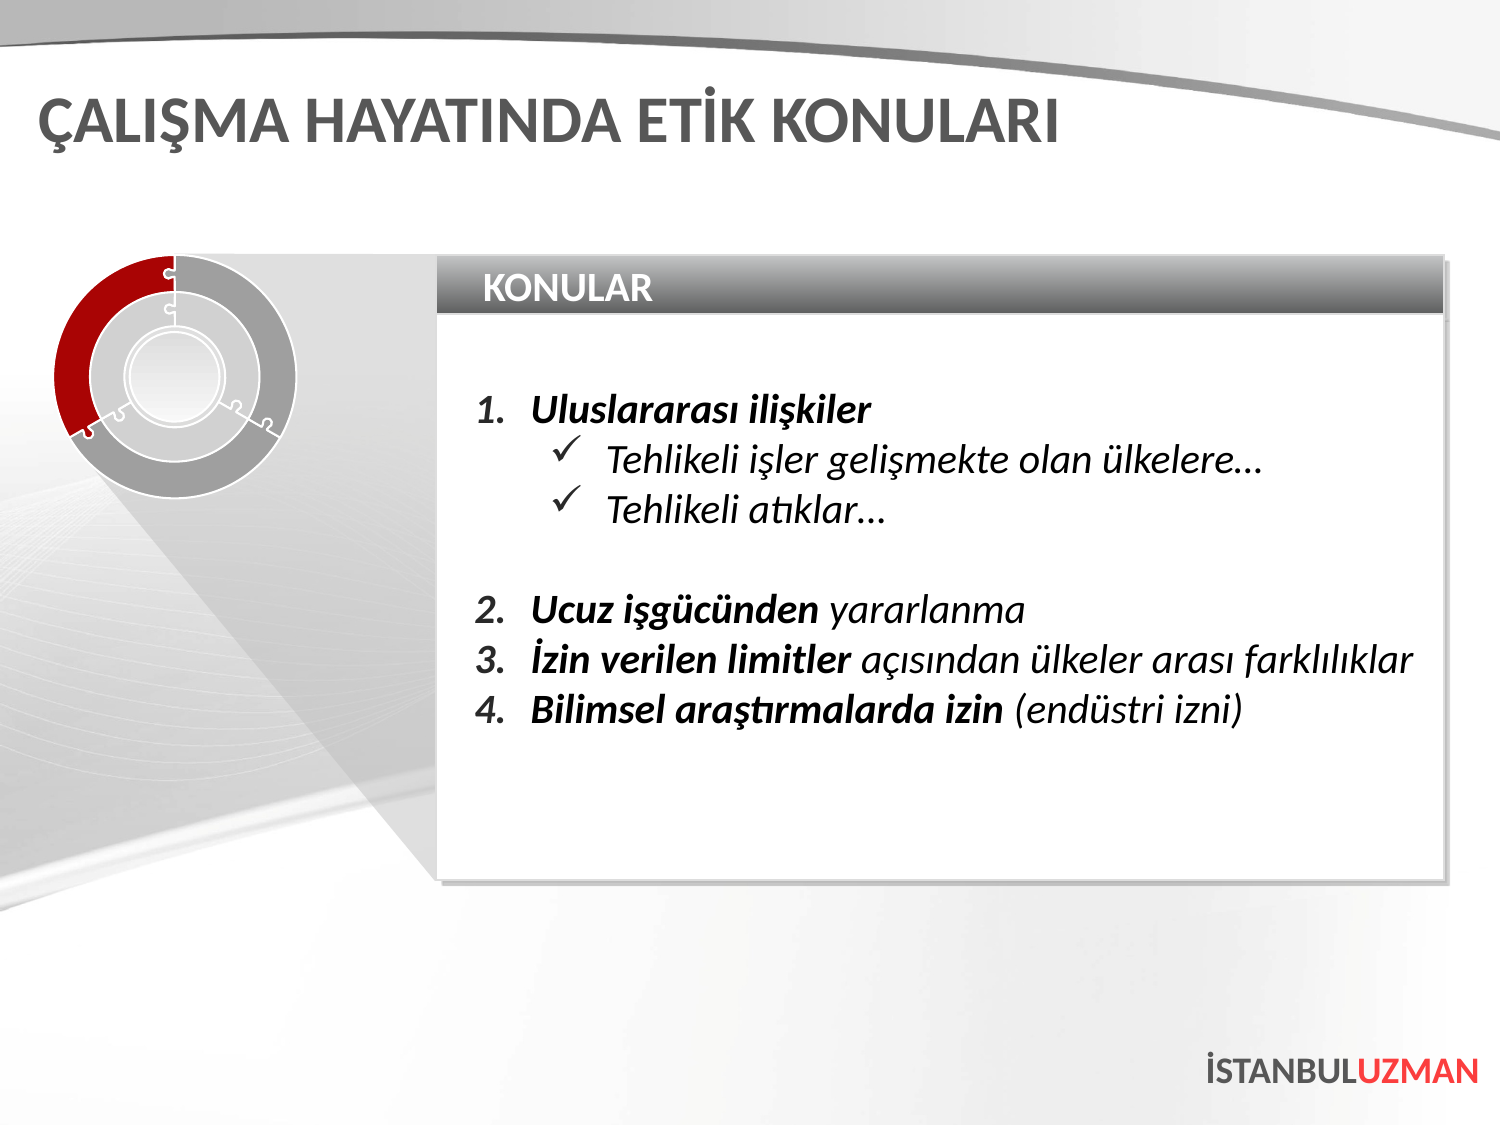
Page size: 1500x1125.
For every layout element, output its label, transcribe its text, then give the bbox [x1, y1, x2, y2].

text_box KONULAR [435, 255, 1444, 314]
picture [0, 0, 1500, 1125]
text_box [125, 253, 436, 882]
text_box İSTANBULUZMAN [1133, 1046, 1480, 1125]
text_box ÇALIŞMA HAYATINDA ETİK KONULARI [38, 67, 1485, 174]
text_box Uluslararası ilişkiler Tehlikeli işler gelişmekte olan ülkelere… Tehlikeli atıklar… Ucuz işgücünden yararlanma İzin verilen limitler açısından ülkeler arası farklılıklar Bilimsel araştırmalarda izin (endüstri izni) [435, 314, 1444, 881]
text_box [52, 254, 297, 499]
